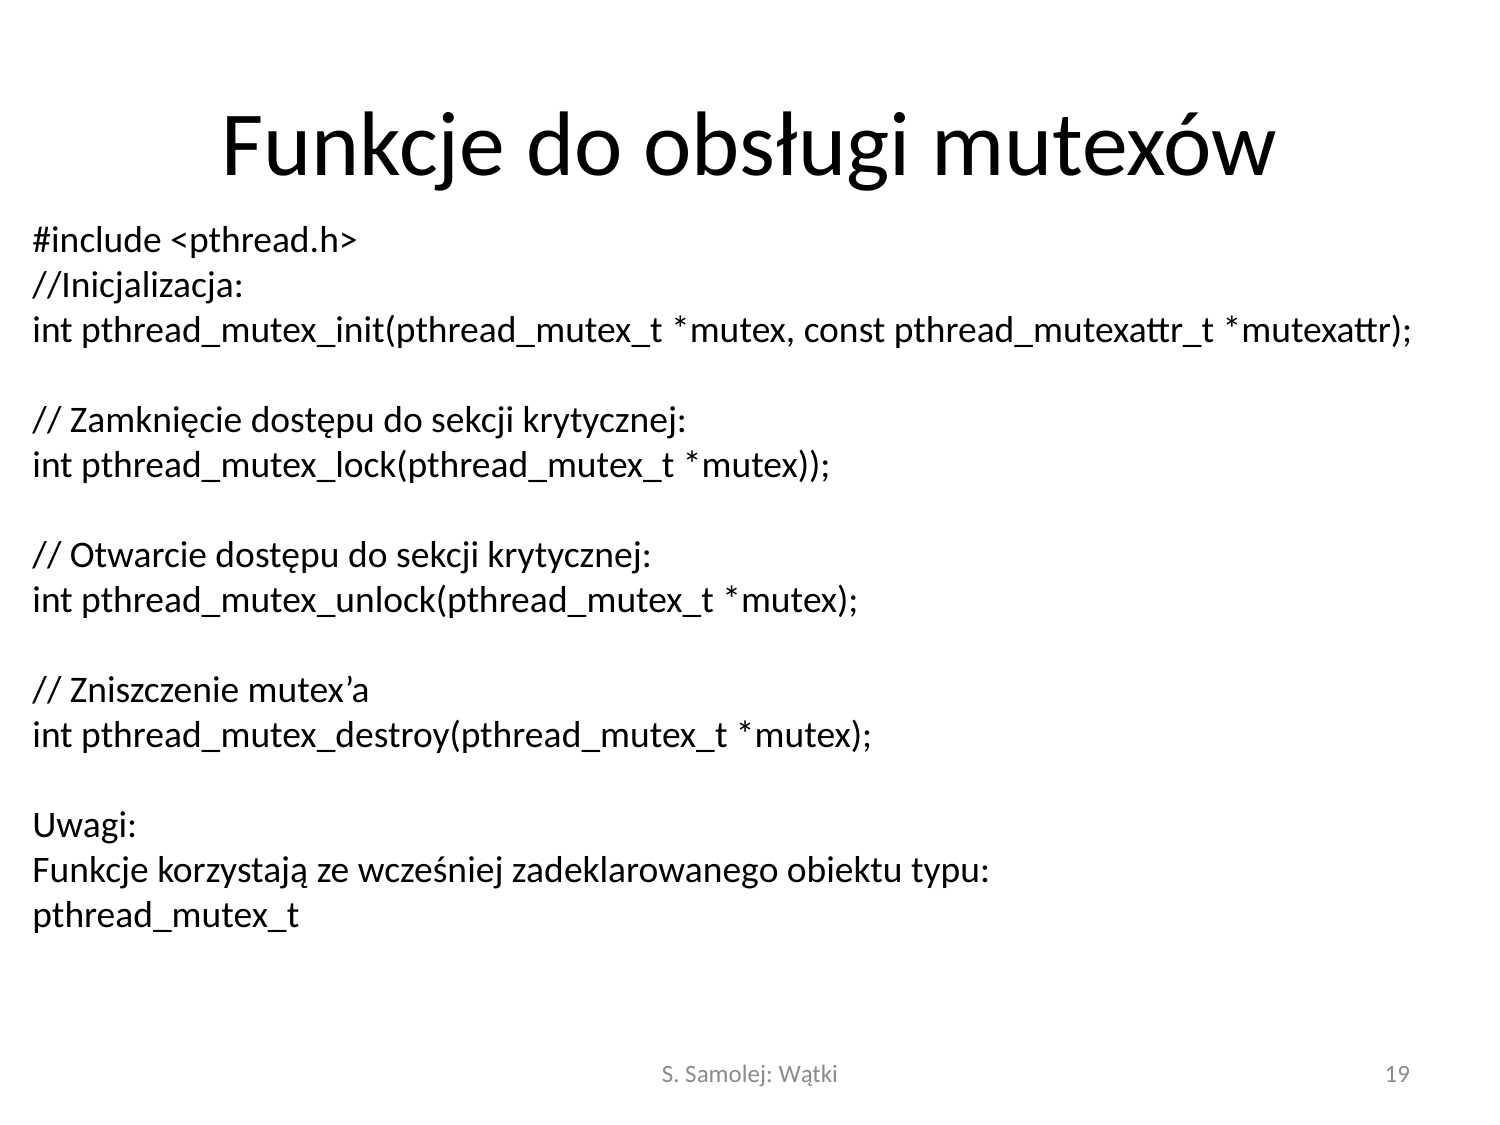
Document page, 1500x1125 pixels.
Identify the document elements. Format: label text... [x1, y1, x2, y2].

title Funkcje do obsługi mutexów [75, 45, 1425, 208]
footer S. Samolej: Wątki [512, 1042, 988, 1103]
slide_number 19 [1074, 1042, 1425, 1103]
text_box #include <pthread.h> //Inicjalizacja: int pthread_mutex_init(pthread_mutex_t *mutex, const pthread_mutexattr_t *mutexattr); // Zamknięcie dostępu do sekcji krytycznej: int pthread_mutex_lock(pthread_mutex_t *mutex)); // Otwarcie dostępu do sekcji krytycznej: int pthread_mutex_unlock(pthread_mutex_t *mutex); // Zniszczenie mutex’a int pthread_mutex_destroy(pthread_mutex_t *mutex); Uwagi: Funkcje korzystają ze wcześniej zadeklarowanego obiektu typu: pthread_mutex_t [17, 208, 1447, 943]
